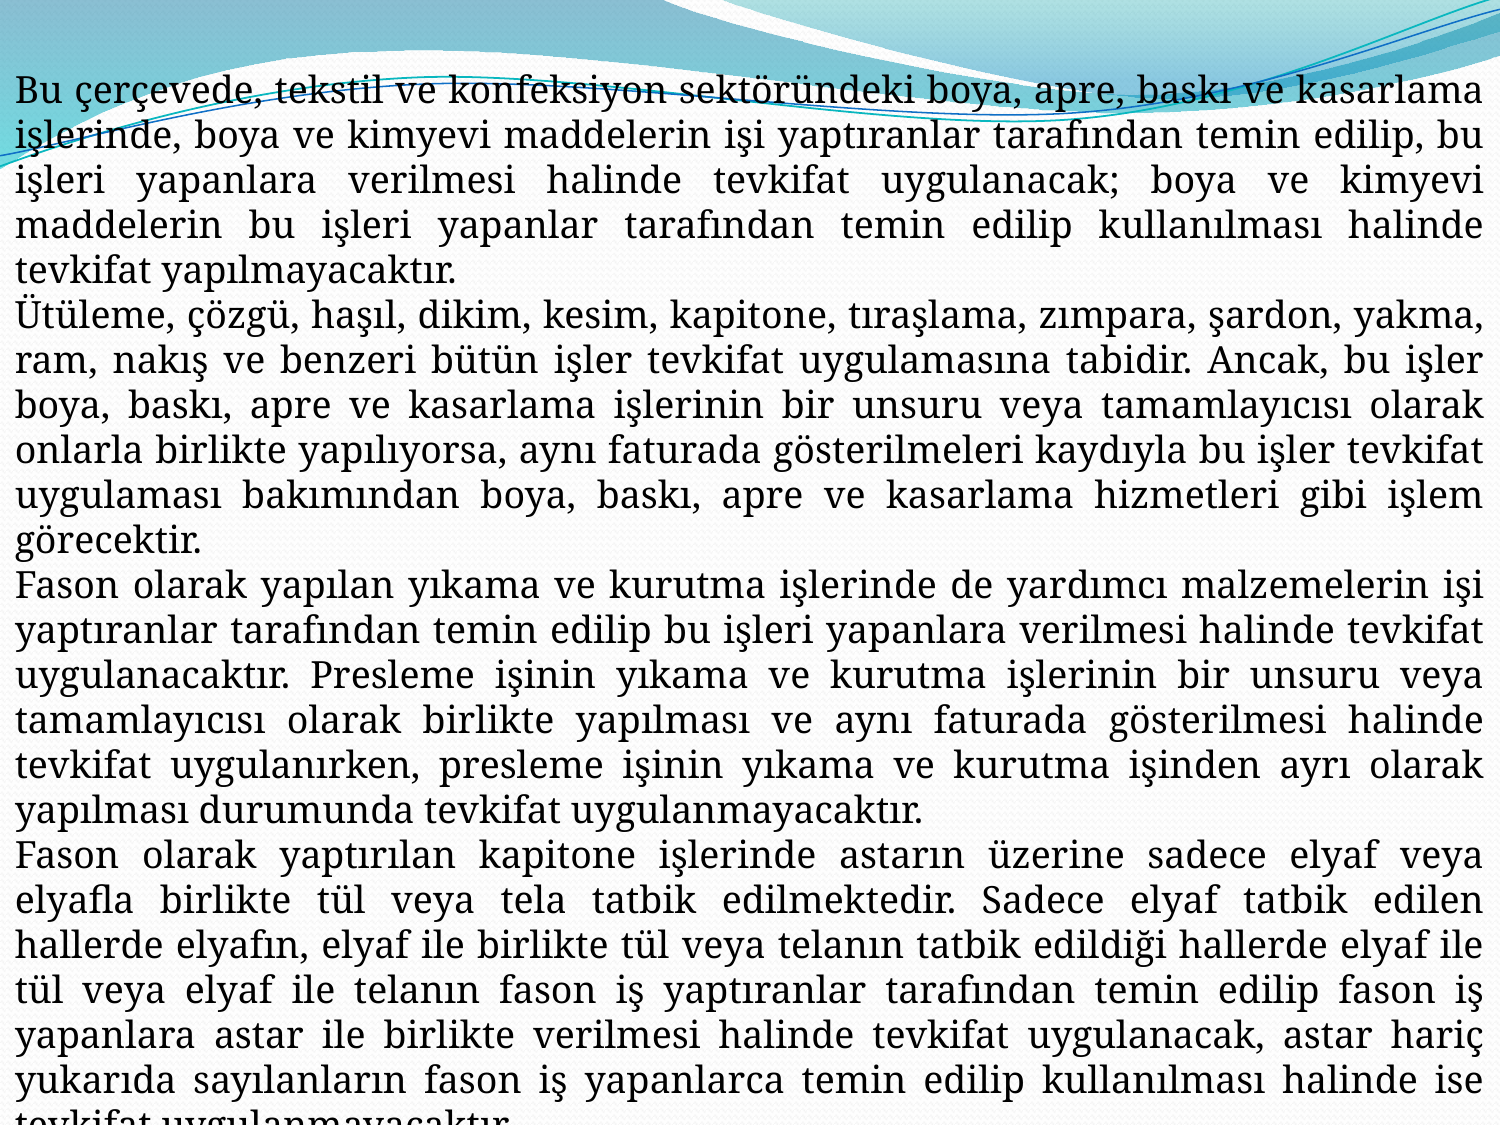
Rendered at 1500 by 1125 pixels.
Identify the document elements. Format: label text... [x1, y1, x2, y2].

text_box Bu çerçevede, tekstil ve konfeksiyon sektöründeki boya, apre, baskı ve kasarlama işlerinde, boya ve kimyevi maddelerin işi yaptıranlar tarafından temin edilip, bu işleri yapanlara verilmesi halinde tevkifat uygulanacak; boya ve kimyevi maddelerin bu işleri yapanlar tarafından temin edilip kullanılması halinde tevkifat yapılmayacaktır. Ütüleme, çözgü, haşıl, dikim, kesim, kapitone, tıraşlama, zımpara, şardon, yakma, ram, nakış ve benzeri bütün işler tevkifat uygulamasına tabidir. Ancak, bu işler boya, baskı, apre ve kasarlama işlerinin bir unsuru veya tamamlayıcısı olarak onlarla birlikte yapılıyorsa, aynı faturada gösterilmeleri kaydıyla bu işler tevkifat uygulaması bakımından boya, baskı, apre ve kasarlama hizmetleri gibi işlem görecektir. Fason olarak yapılan yıkama ve kurutma işlerinde de yardımcı malzemelerin işi yaptıranlar tarafından temin edilip bu işleri yapanlara verilmesi halinde tevkifat uygulanacaktır. Presleme işinin yıkama ve kurutma işlerinin bir unsuru veya tamamlayıcısı olarak birlikte yapılması ve aynı faturada gösterilmesi halinde tevkifat uygulanırken, presleme işinin yıkama ve kurutma işinden ayrı olarak yapılması durumunda tevkifat uygulanmayacaktır. Fason olarak yaptırılan kapitone işlerinde astarın üzerine sadece elyaf veya elyafla birlikte tül veya tela tatbik edilmektedir. Sadece elyaf tatbik edilen hallerde elyafın, elyaf ile birlikte tül veya telanın tatbik edildiği hallerde elyaf ile tül veya elyaf ile telanın fason iş yaptıranlar tarafından temin edilip fason iş yapanlara astar ile birlikte verilmesi halinde tevkifat uygulanacak, astar hariç yukarıda sayılanların fason iş yapanlarca temin edilip kullanılması halinde ise tevkifat uygulanmayacaktır. Fason işlerde mamul bir bütün olarak imal ettirilebileceği gibi, üretim aşamaları itibarıyla kısmi olarak fason iş yaptırılması da mümkündür. [0, 58, 1500, 1125]
